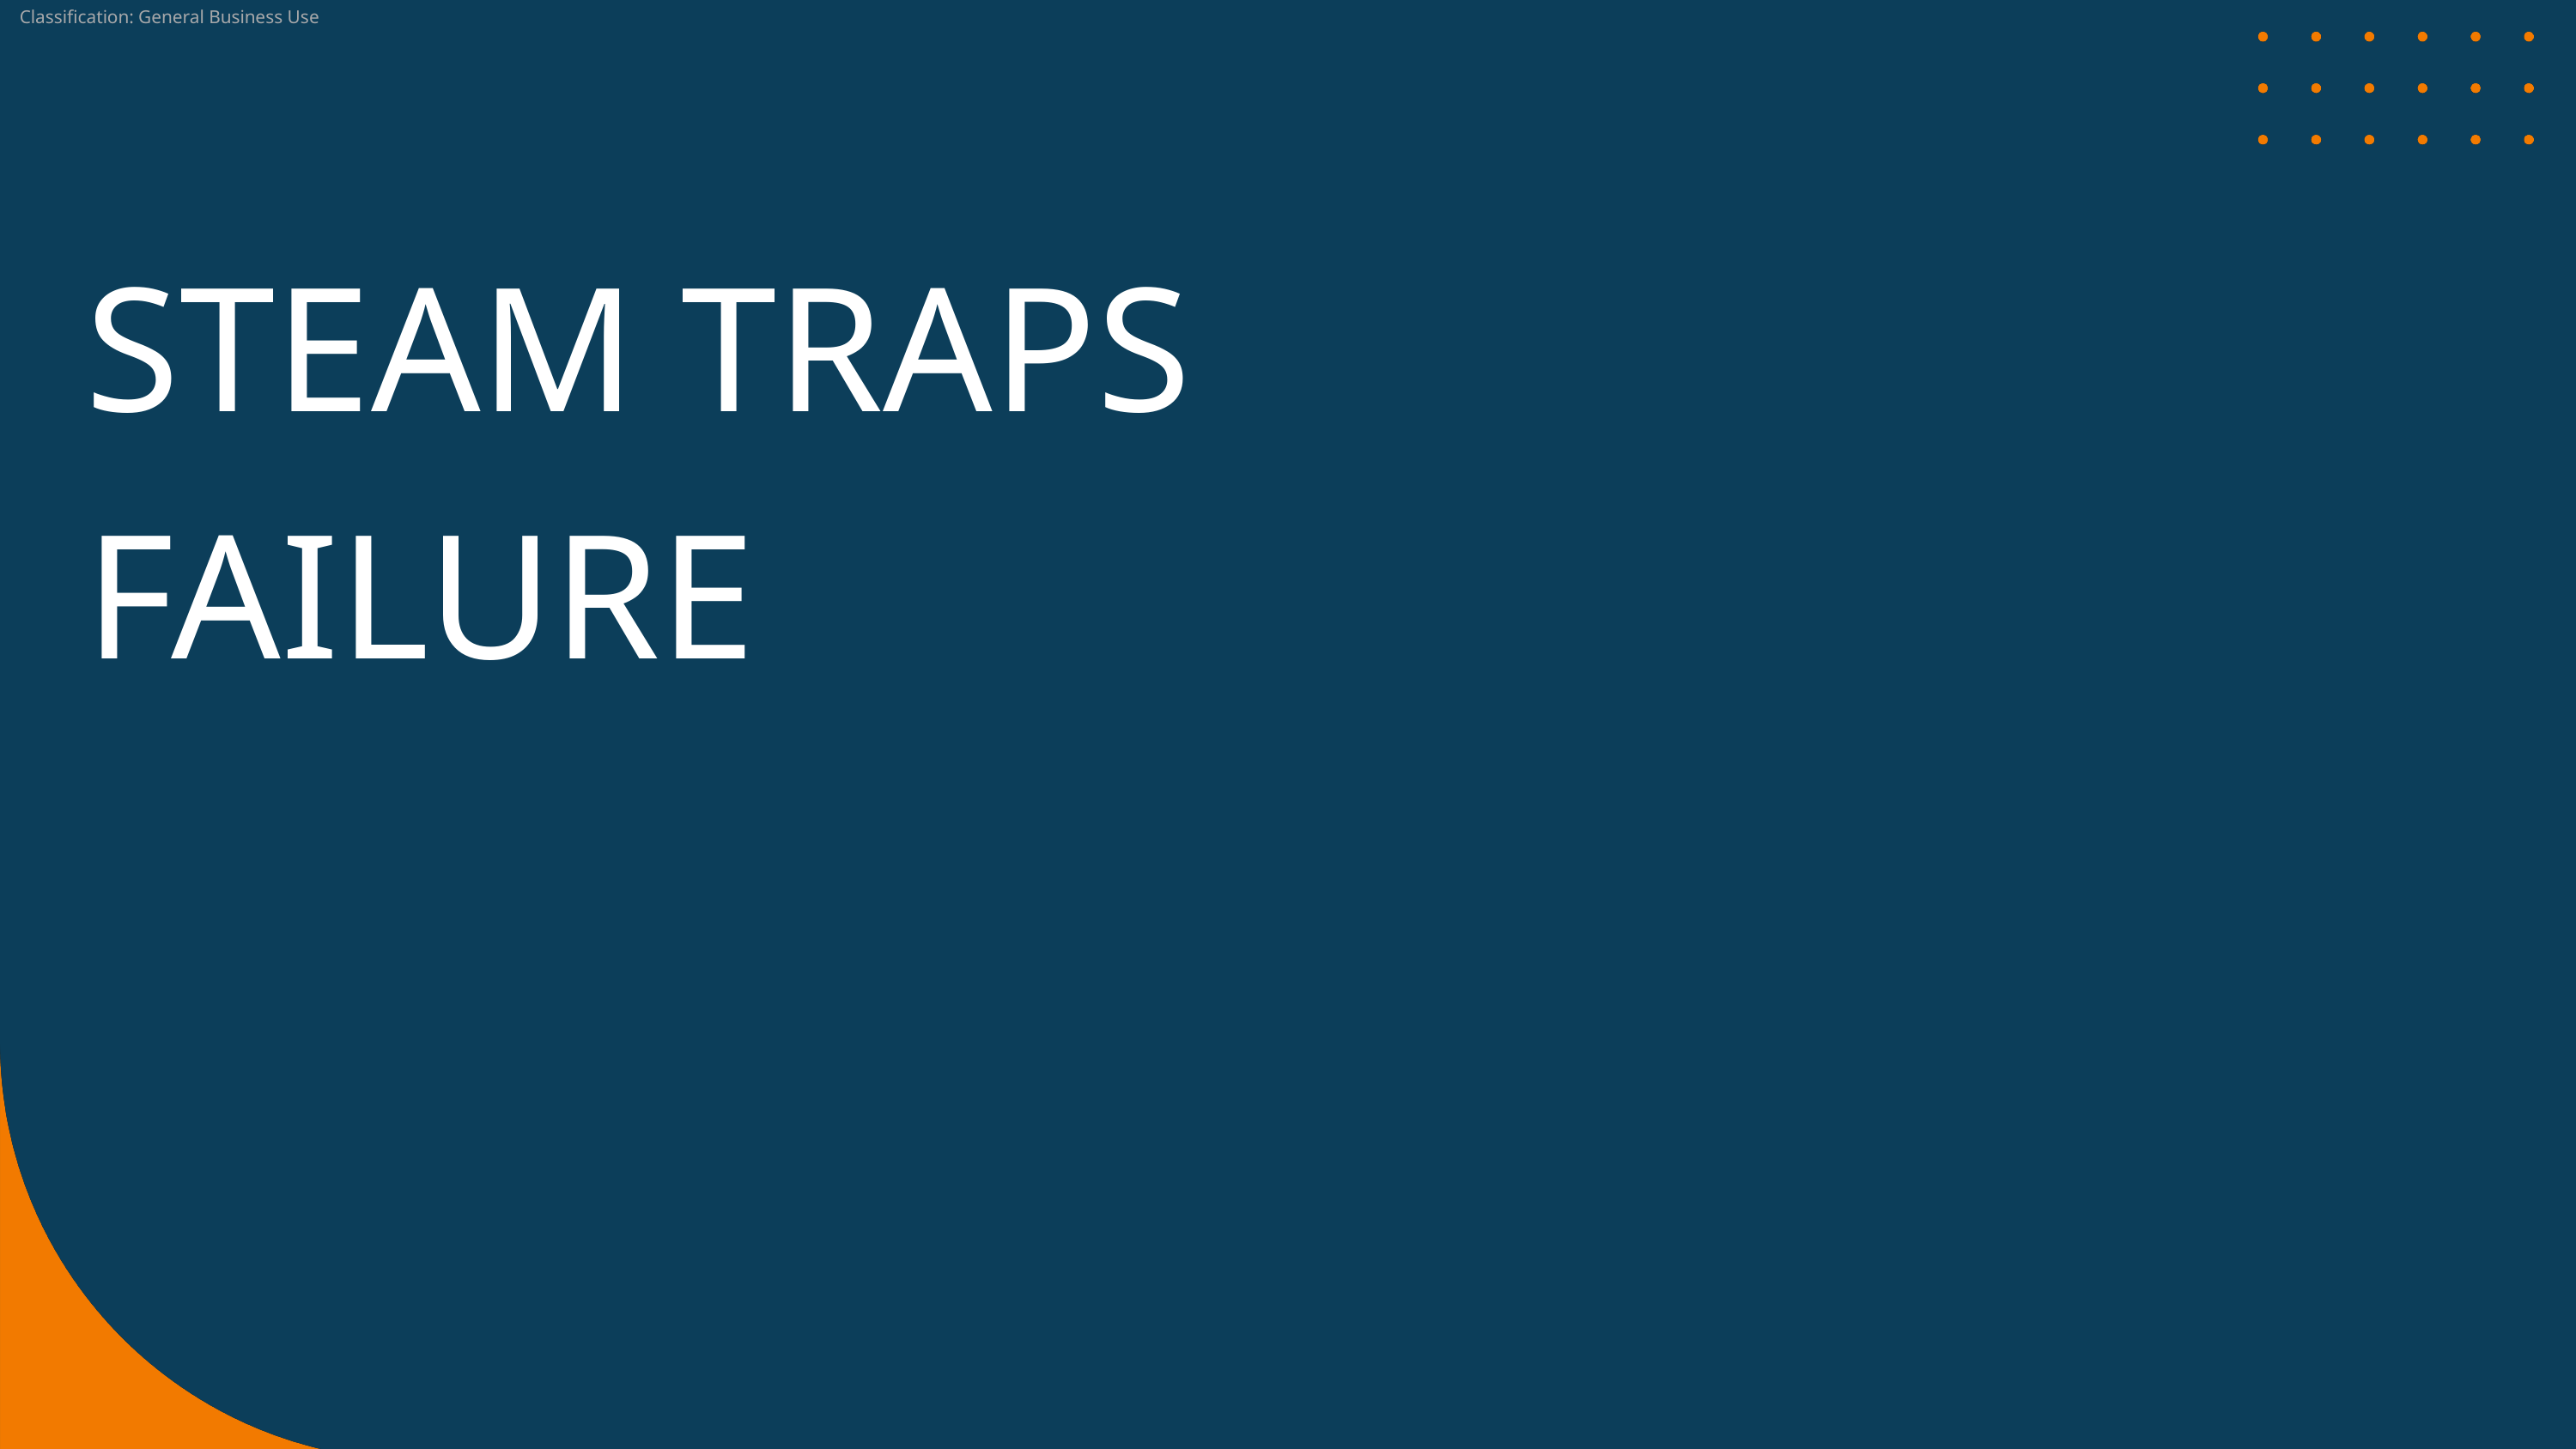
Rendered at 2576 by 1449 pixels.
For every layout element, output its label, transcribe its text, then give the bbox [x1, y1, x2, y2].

text_box [0, 1043, 417, 1449]
text_box [2257, 0, 2576, 145]
text_box Steam Traps Failure [85, 198, 1653, 431]
